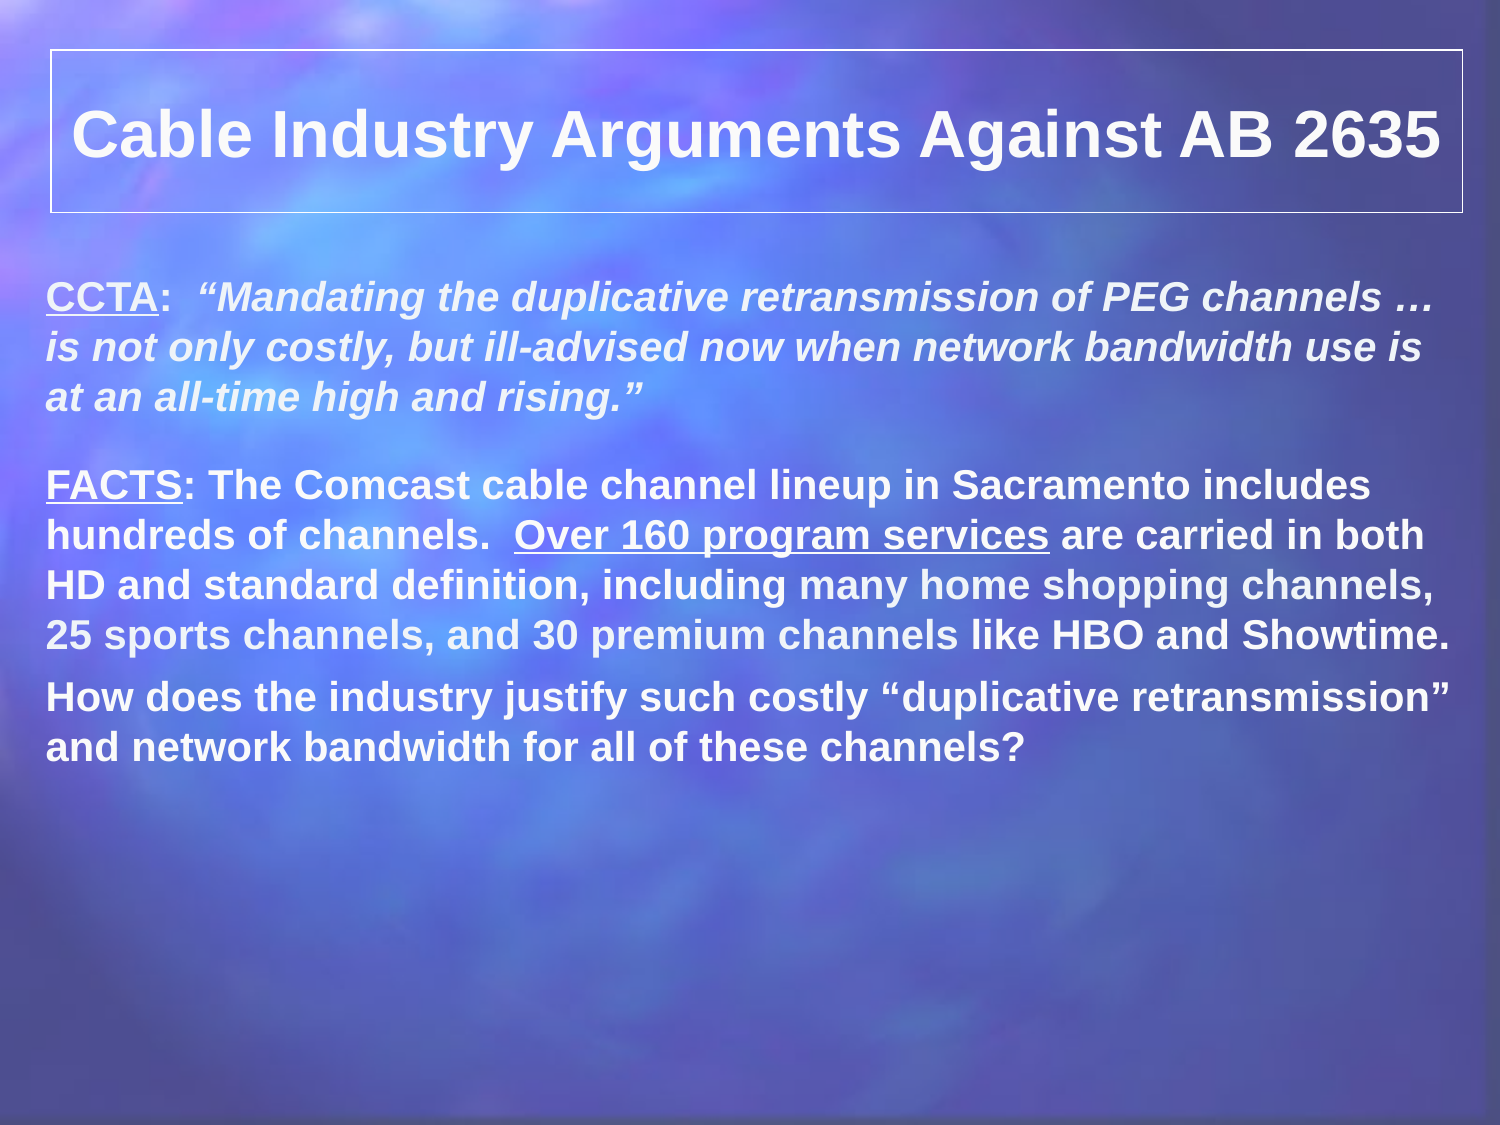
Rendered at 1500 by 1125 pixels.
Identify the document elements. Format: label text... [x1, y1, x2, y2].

text_box Cable Industry Arguments Against AB 2635 [51, 49, 1463, 213]
text_box CCTA: “Mandating the duplicative retransmission of PEG channels … is not only costly, but ill-advised now when network bandwidth use is at an all-time high and rising.” FACTS: The Comcast cable channel lineup in Sacramento includes hundreds of channels. Over 160 program services are carried in both HD and standard definition, including many home shopping channels, 25 sports channels, and 30 premium channels like HBO and Showtime. How does the industry justify such costly “duplicative retransmission” and network bandwidth for all of these channels? [30, 262, 1468, 778]
